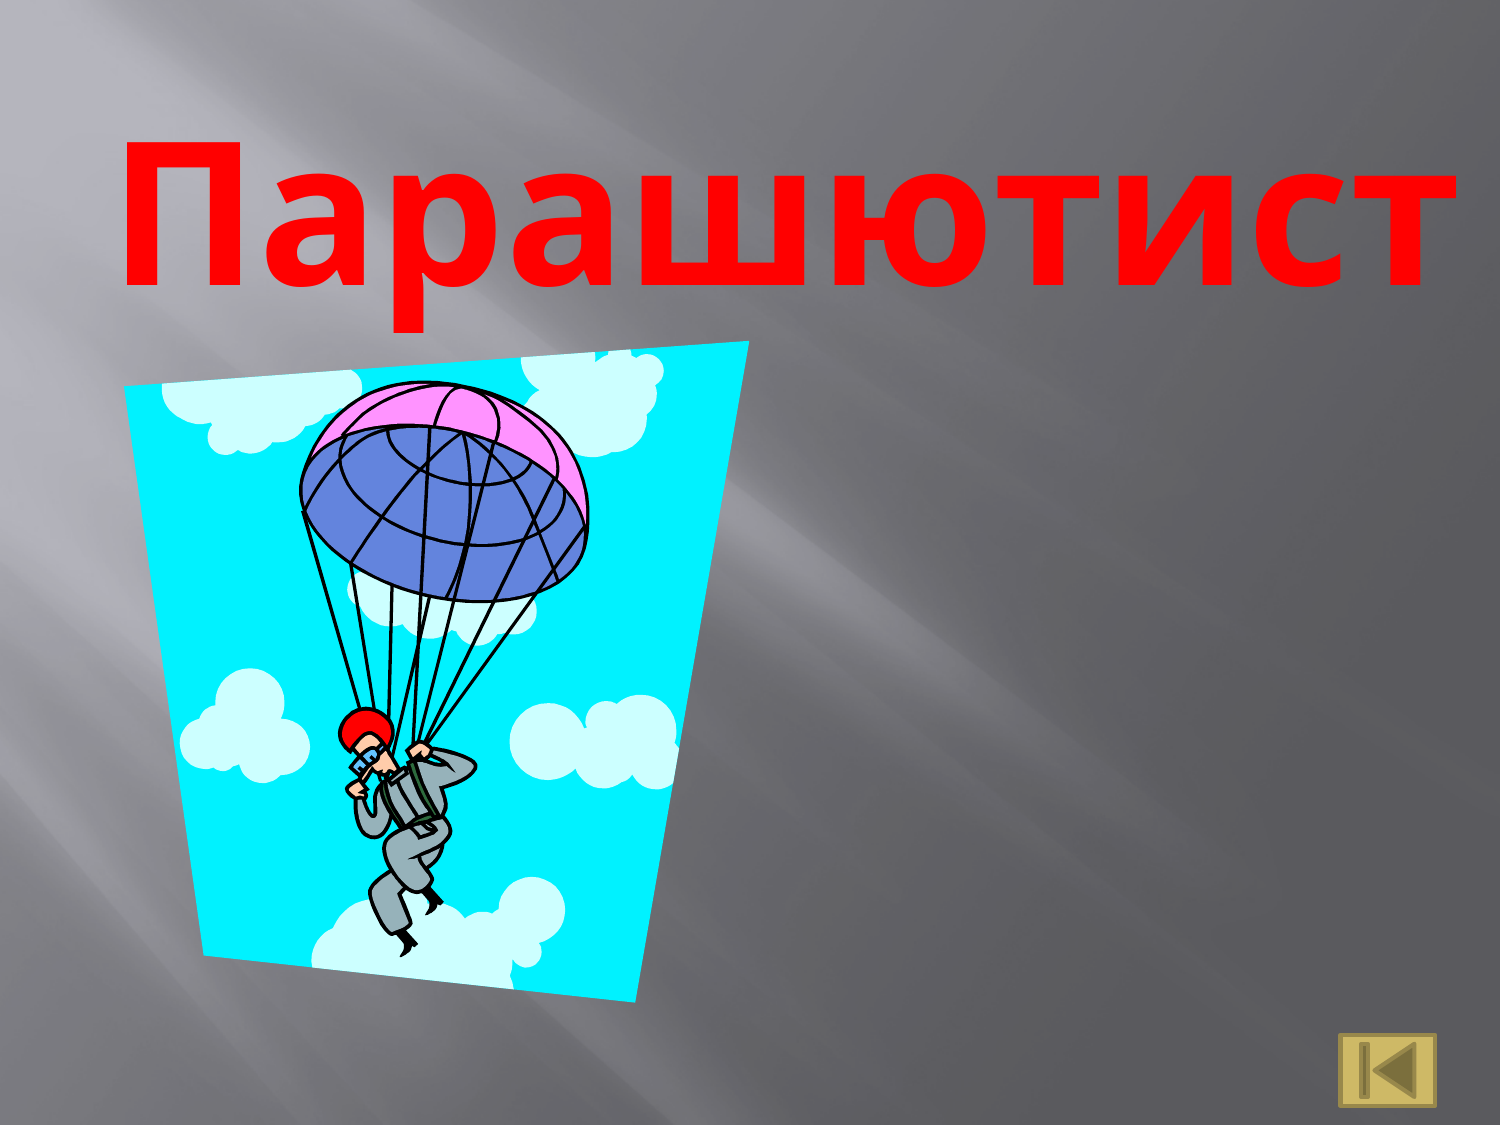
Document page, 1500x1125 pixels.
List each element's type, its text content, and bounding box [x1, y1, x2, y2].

text_box [1338, 1033, 1437, 1108]
picture [123, 340, 750, 1003]
text_box Парашютист [94, 78, 1477, 334]
